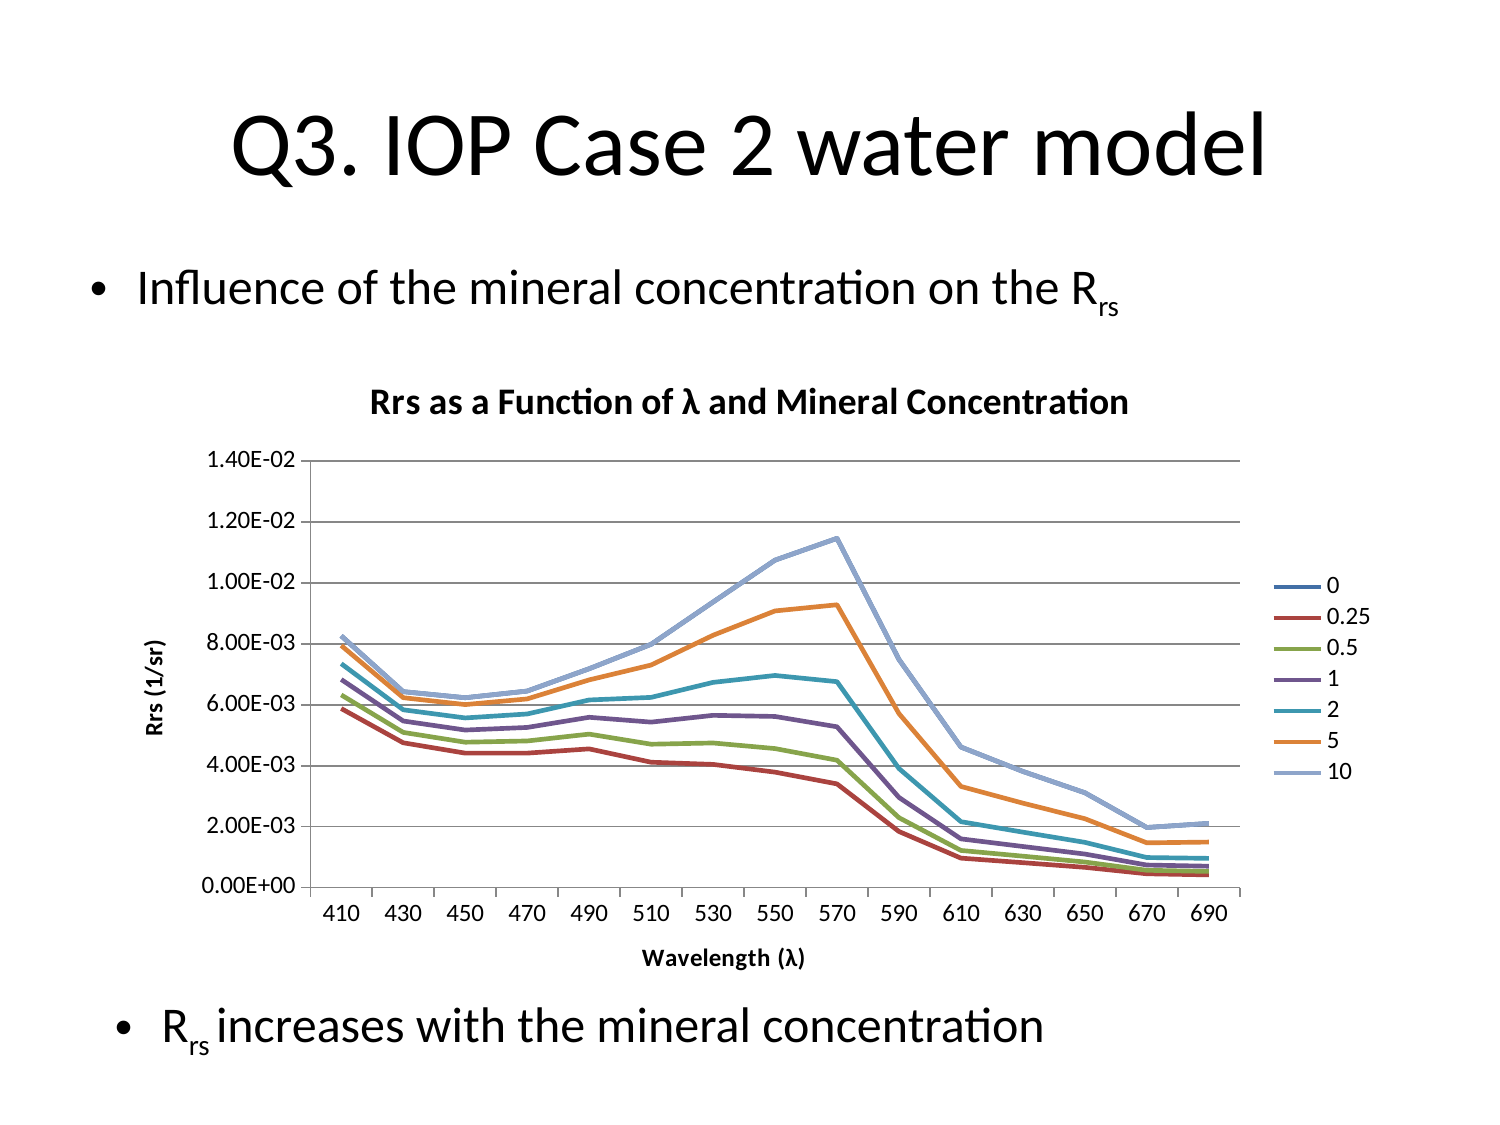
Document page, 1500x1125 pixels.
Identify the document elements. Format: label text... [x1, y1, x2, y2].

text_box Influence of the mineral concentration on the Rrs [75, 246, 1500, 330]
chart [109, 354, 1392, 1006]
title Q3. IOP Case 2 water model [75, 45, 1425, 233]
text_box Rrs increases with the mineral concentration [99, 985, 1500, 1069]
